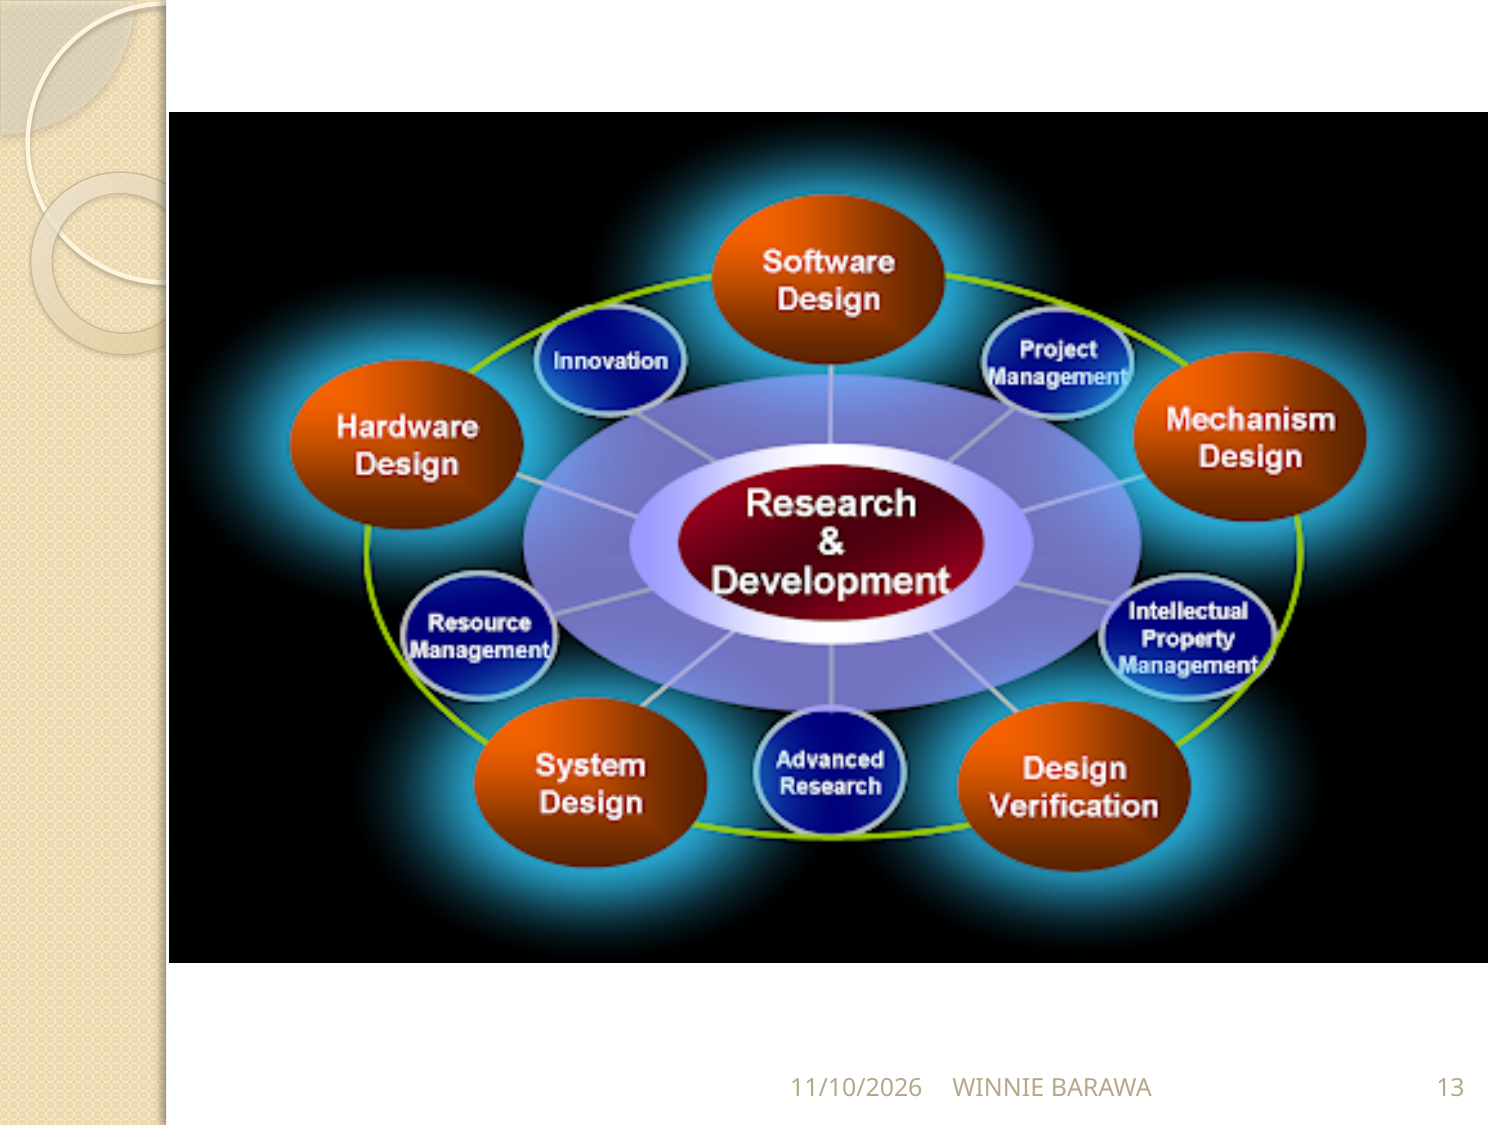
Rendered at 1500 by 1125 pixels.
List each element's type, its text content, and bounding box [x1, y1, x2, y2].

footer WINNIE BARAWA [937, 1034, 1413, 1113]
slide_number 13 [1413, 1034, 1488, 1113]
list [168, 112, 1489, 963]
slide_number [587, 1034, 937, 1113]
